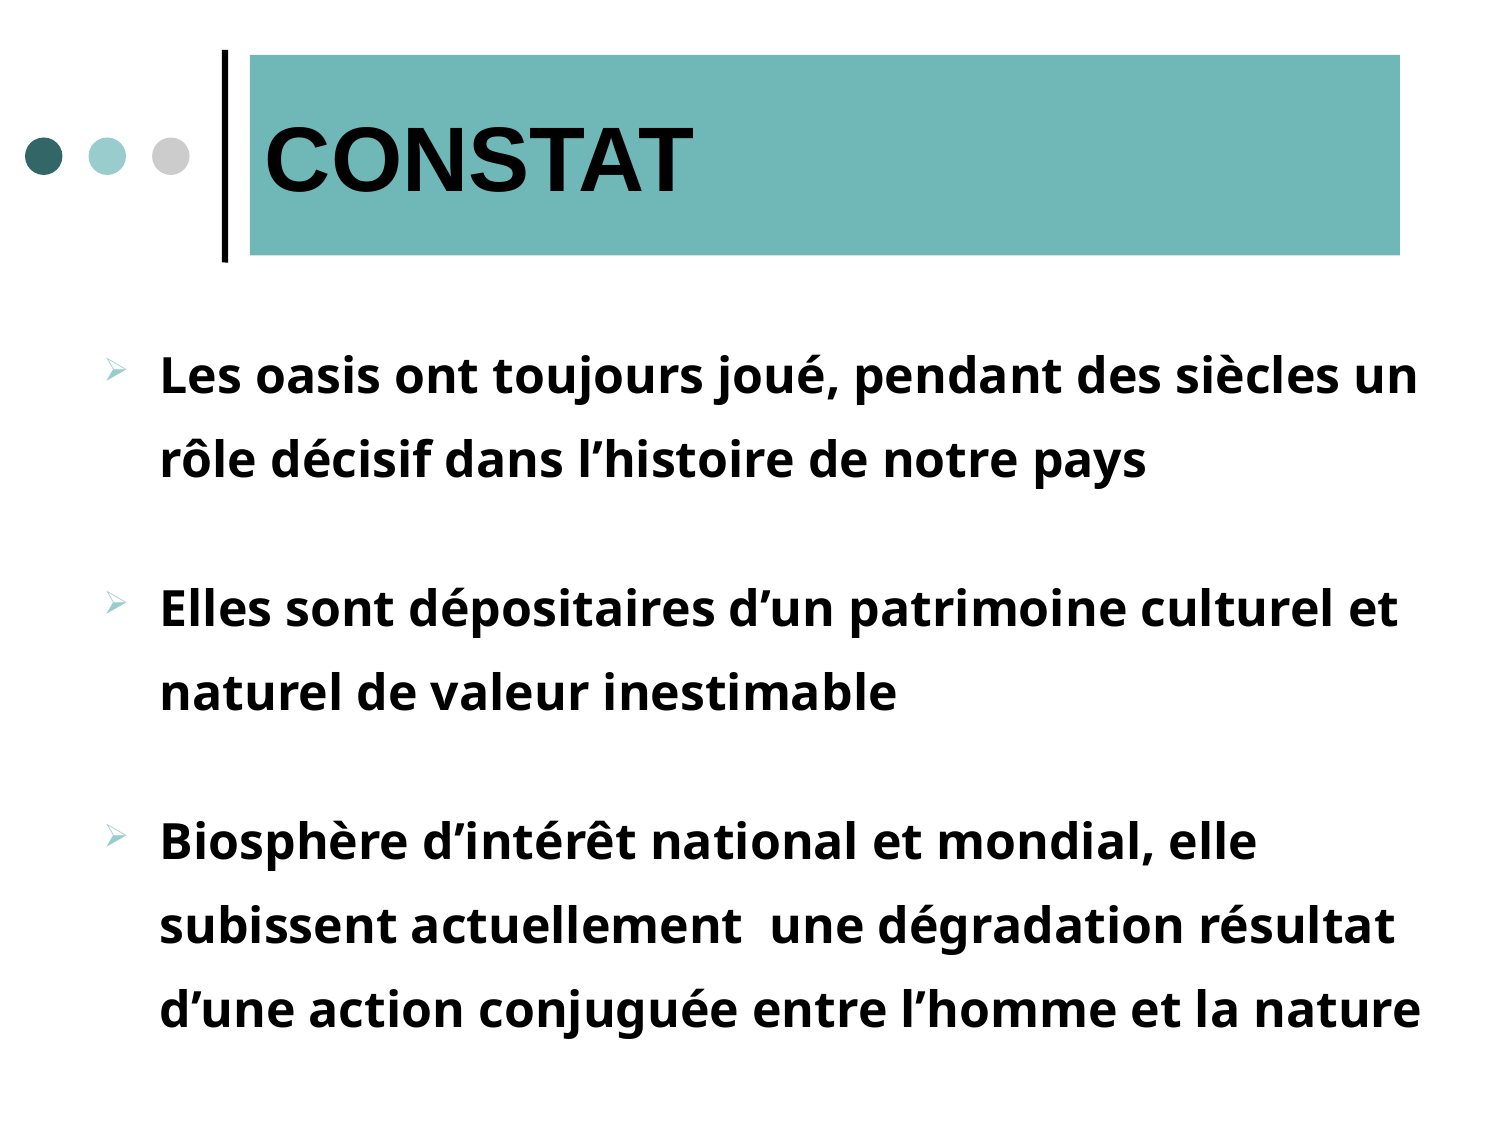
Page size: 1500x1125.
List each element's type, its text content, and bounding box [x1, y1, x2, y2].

list Les oasis ont toujours joué, pendant des siècles un rôle décisif dans l’histoire de notre pays Elles sont dépositaires d’un patrimoine culturel et naturel de valeur inestimable Biosphère d’intérêt national et mondial, elle subissent actuellement une dégradation résultat d’une action conjuguée entre l’homme et la nature [88, 312, 1459, 1071]
title CONSTAT [249, 54, 1401, 256]
